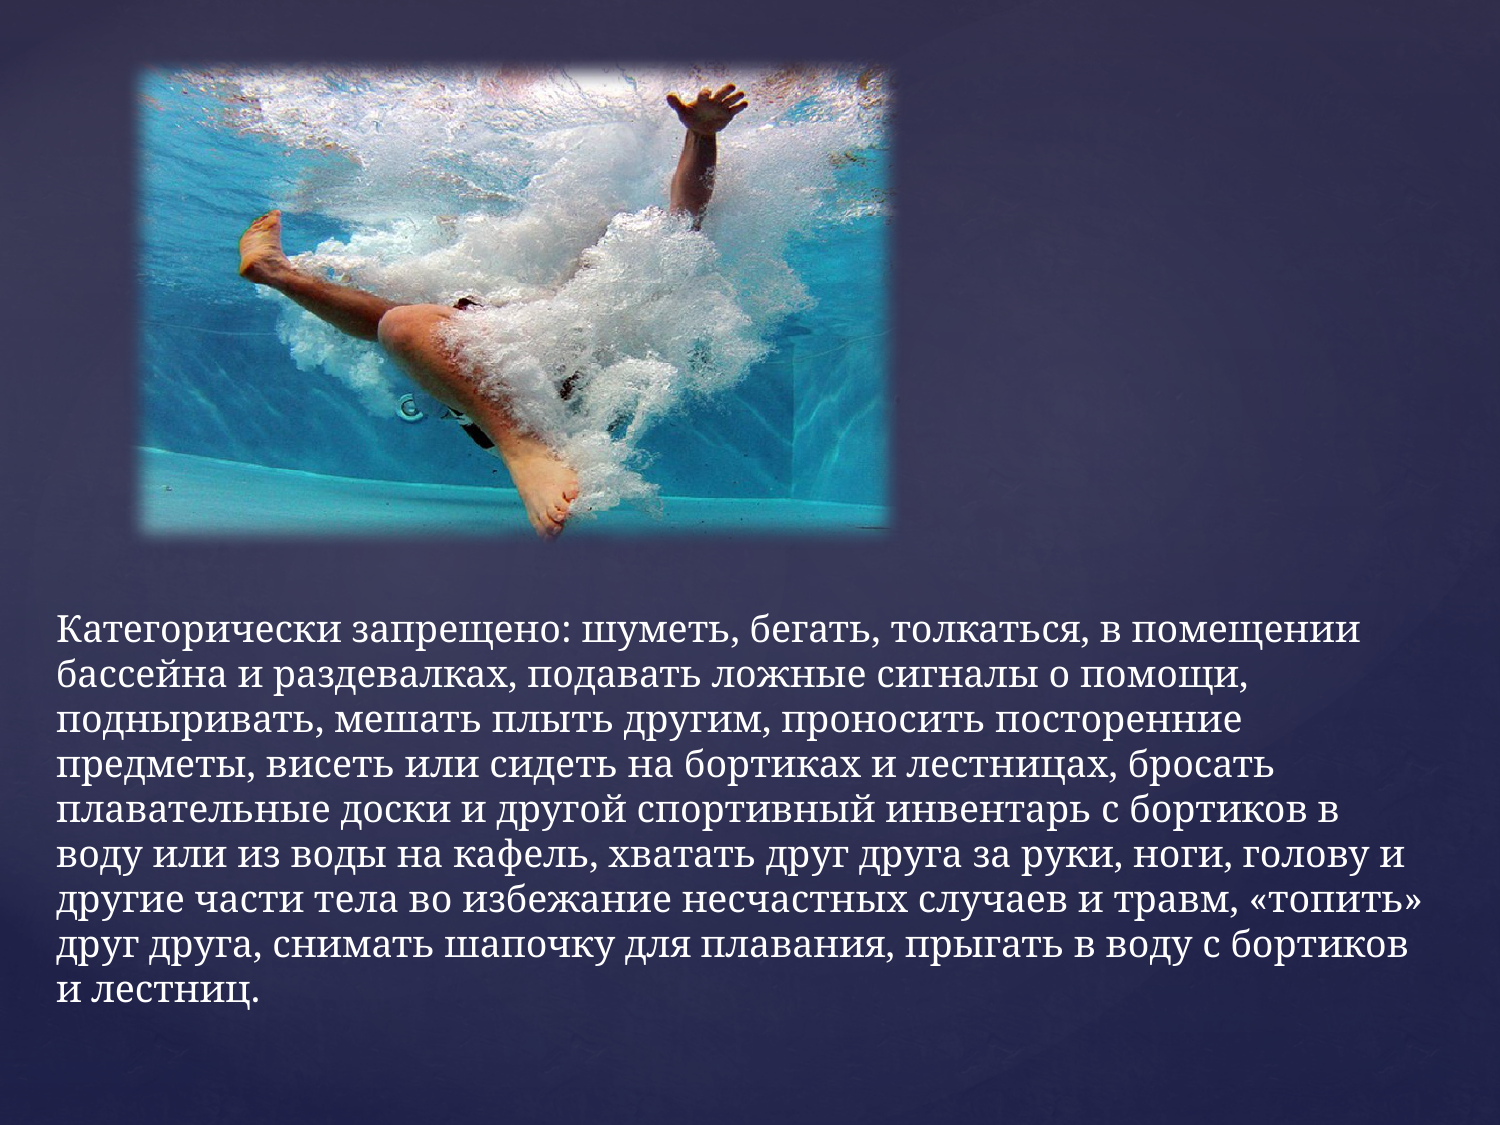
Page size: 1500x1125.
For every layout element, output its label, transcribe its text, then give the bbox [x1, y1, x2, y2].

picture [123, 53, 905, 550]
text_box Категорически запрещено: шуметь, бегать, толкаться, в помещении бассейна и раздевалках, подавать ложные сигналы о помощи, подныривать, мешать плыть другим, проносить посторенние предметы, висеть или сидеть на бортиках и лестницах, бросать плавательные доски и другой спортивный инвентарь с бортиков в воду или из воды на кафель, хватать друг друга за руки, ноги, голову и другие части тела во избежание несчастных случаев и травм, «топить» друг друга, снимать шапочку для плавания, прыгать в воду с бортиков и лестниц. [41, 597, 1441, 1018]
